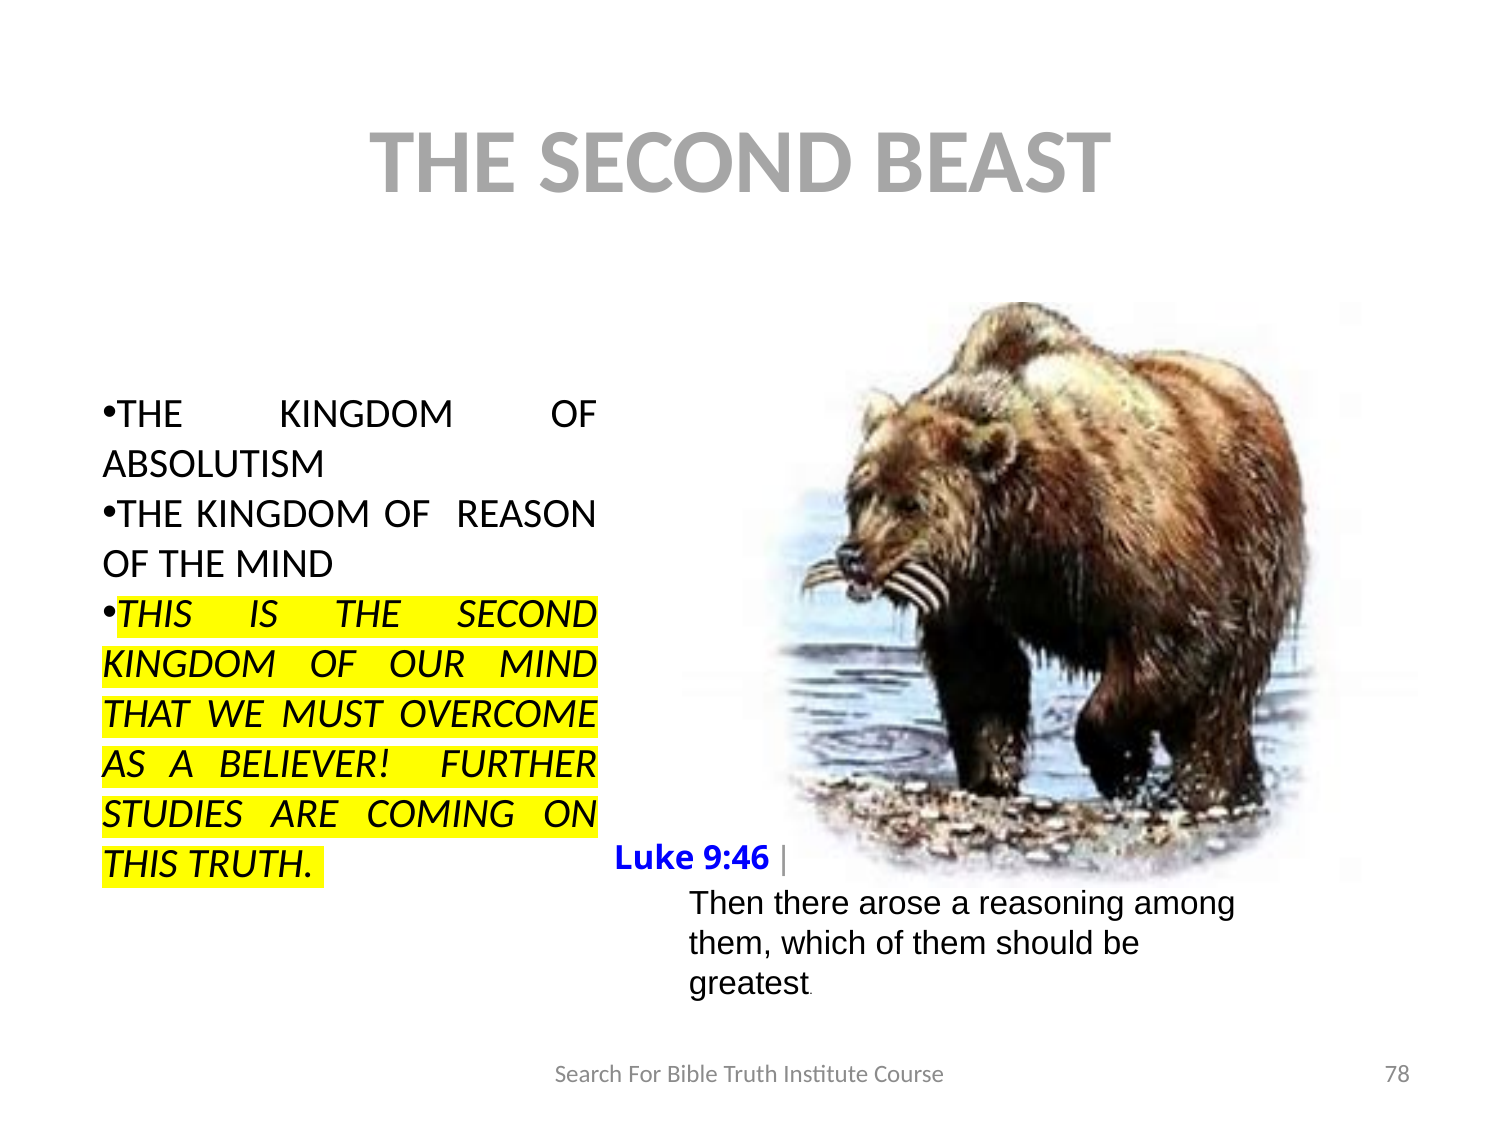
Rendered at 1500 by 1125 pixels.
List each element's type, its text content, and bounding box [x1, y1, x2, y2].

text_box THE SECOND BEAST [213, 93, 1269, 219]
text_box Luke 9:46 | Then there arose a reasoning among them, which of them should be greatest. [614, 791, 1271, 1047]
picture [681, 302, 1419, 888]
text_box THE KINGDOM OF ABSOLUTISM THE KINGDOM OF REASON OF THE MIND THIS IS THE SECOND KINGDOM OF OUR MIND THAT WE MUST OVERCOME AS A BELIEVER! FURTHER STUDIES ARE COMING ON THIS TRUTH. [87, 378, 613, 916]
text_box Search For Bible Truth Institute Course [512, 1042, 988, 1103]
text_box 78 [1074, 1042, 1425, 1103]
